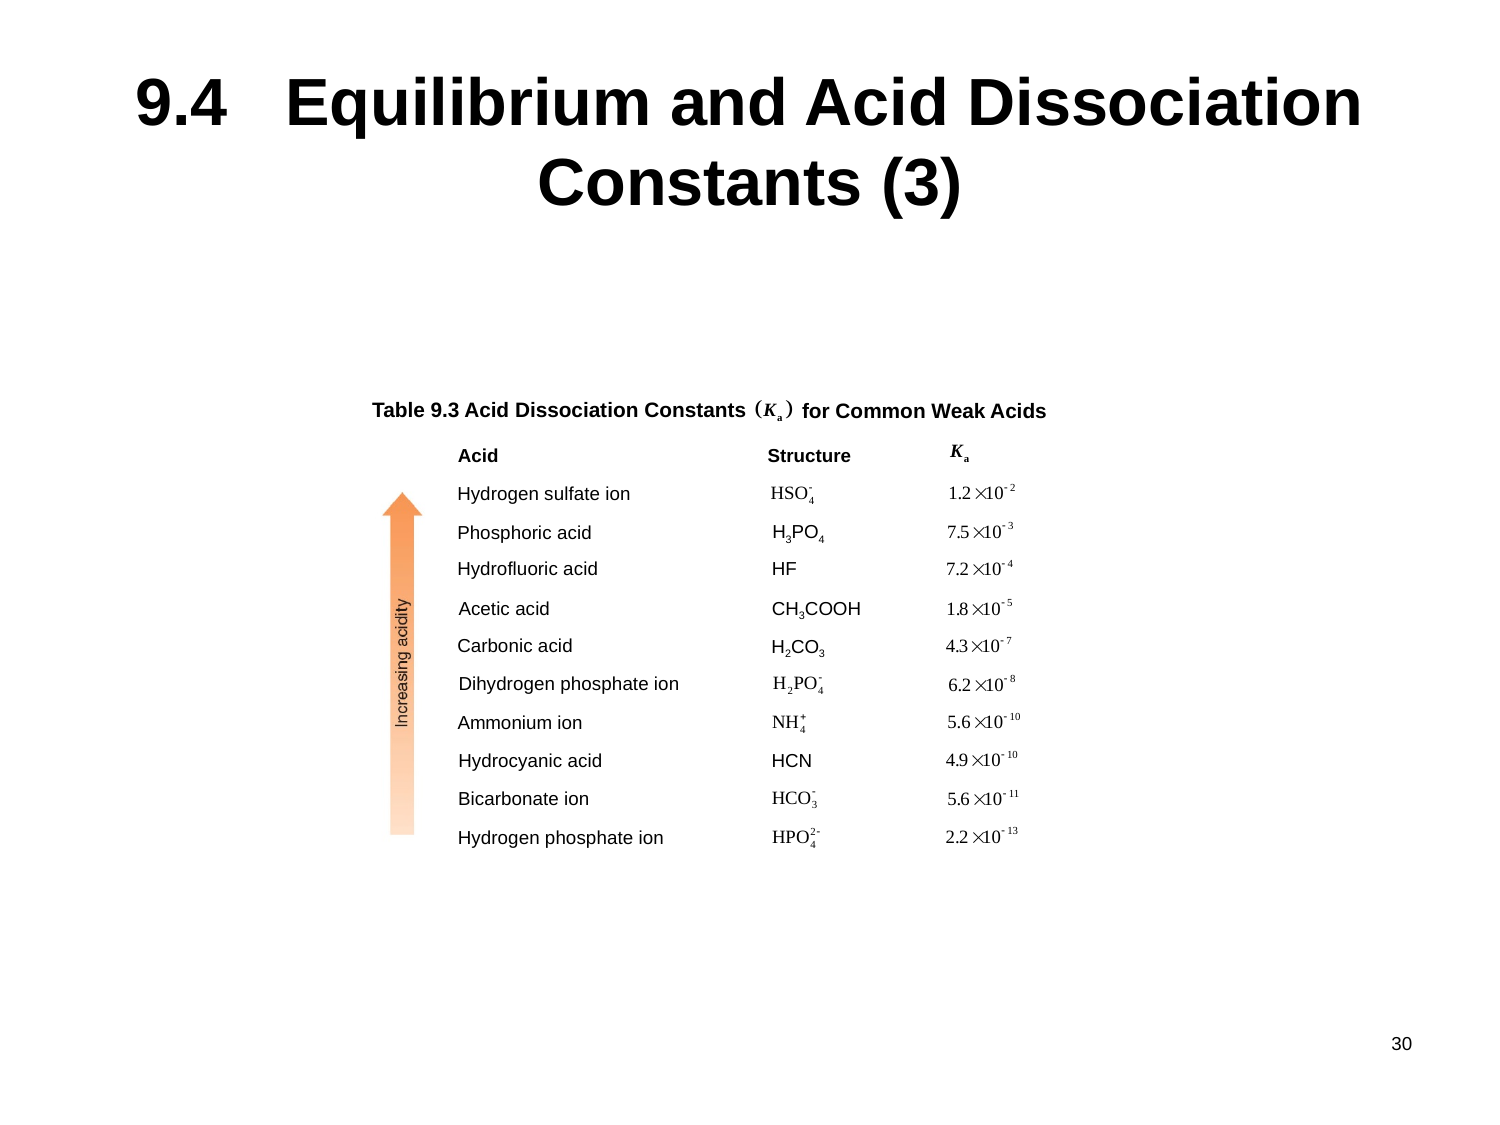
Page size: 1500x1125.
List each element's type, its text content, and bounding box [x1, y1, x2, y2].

list Bicarbonate ion [443, 779, 685, 817]
list Hydrogen phosphate ion [442, 817, 703, 861]
list Carbonic acid [442, 626, 602, 673]
picture [371, 486, 432, 847]
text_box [942, 554, 1018, 583]
list Ammonium ion [442, 703, 638, 769]
list Hydrocyanic acid [443, 740, 621, 779]
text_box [944, 594, 1018, 622]
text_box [941, 745, 1024, 774]
title 9.4 Equilibrium and Acid Dissociation Constants (3) [75, 45, 1425, 233]
list H3PO4 [757, 512, 878, 545]
list Acetic acid [443, 589, 597, 626]
list Structure [752, 435, 895, 472]
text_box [941, 822, 1024, 850]
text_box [768, 668, 830, 701]
list HF [756, 549, 816, 588]
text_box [767, 707, 812, 740]
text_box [943, 784, 1024, 813]
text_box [944, 438, 975, 469]
list Hydrogen sulfate ion [442, 474, 664, 507]
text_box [751, 395, 796, 430]
list Hydrofluoric acid [442, 549, 632, 589]
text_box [943, 516, 1019, 545]
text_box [944, 669, 1020, 698]
list Table 9.3 Acid Dissociation Constants [357, 379, 1102, 439]
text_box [767, 783, 823, 815]
list Acid [442, 435, 526, 474]
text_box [767, 822, 827, 855]
list Phosphoric acid [442, 512, 619, 545]
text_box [946, 478, 1020, 506]
list HCN [756, 740, 887, 779]
list CH3COOH [756, 588, 886, 624]
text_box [941, 631, 1018, 660]
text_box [943, 707, 1026, 736]
list Dihydrogen phosphate ion [443, 664, 738, 721]
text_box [766, 478, 820, 511]
list H2CO3 [756, 626, 876, 670]
list for Common Weak Acids [787, 390, 1083, 426]
